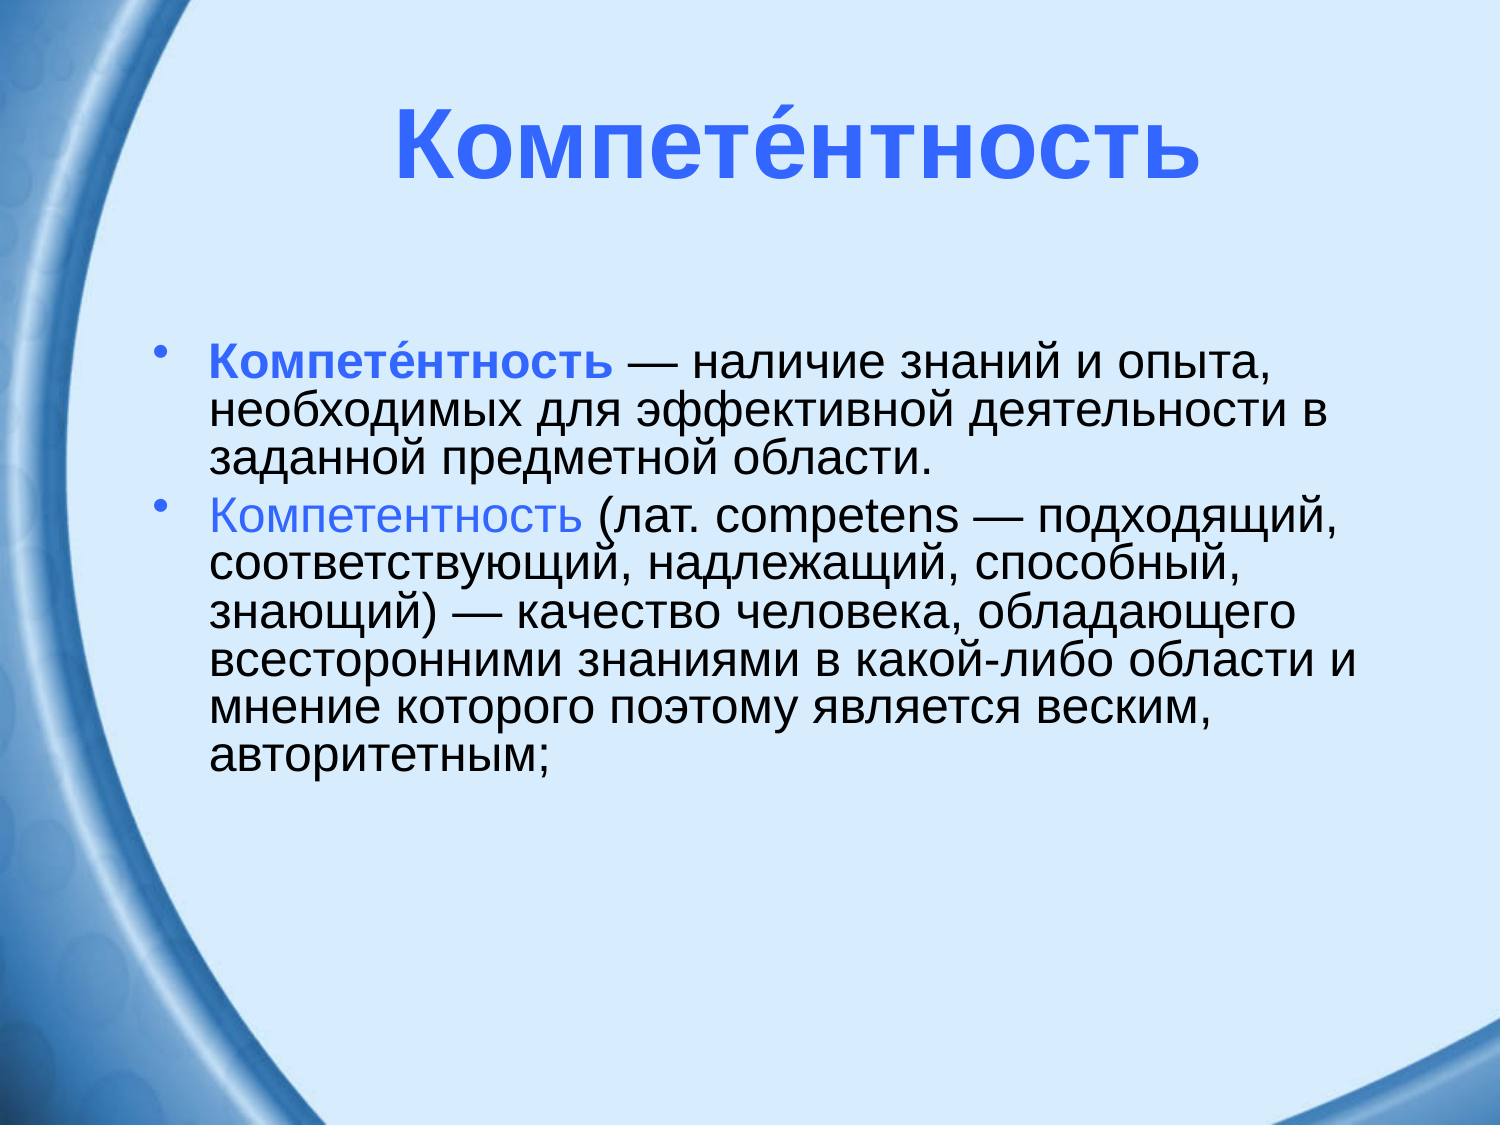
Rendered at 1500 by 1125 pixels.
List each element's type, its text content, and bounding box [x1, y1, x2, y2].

list Компете́нтность — наличие знаний и опыта, необходимых для эффективной деятельности в заданной предметной области. Компетентность (лат. competens — подходящий, соответствующий, надлежащий, способный, знающий) — качество человека, обладающего всесторонними знаниями в какой-либо области и мнение которого поэтому является веским, авторитетным; [137, 262, 1488, 1006]
title Компете́нтность [137, 44, 1488, 233]
picture [0, 0, 1500, 1125]
